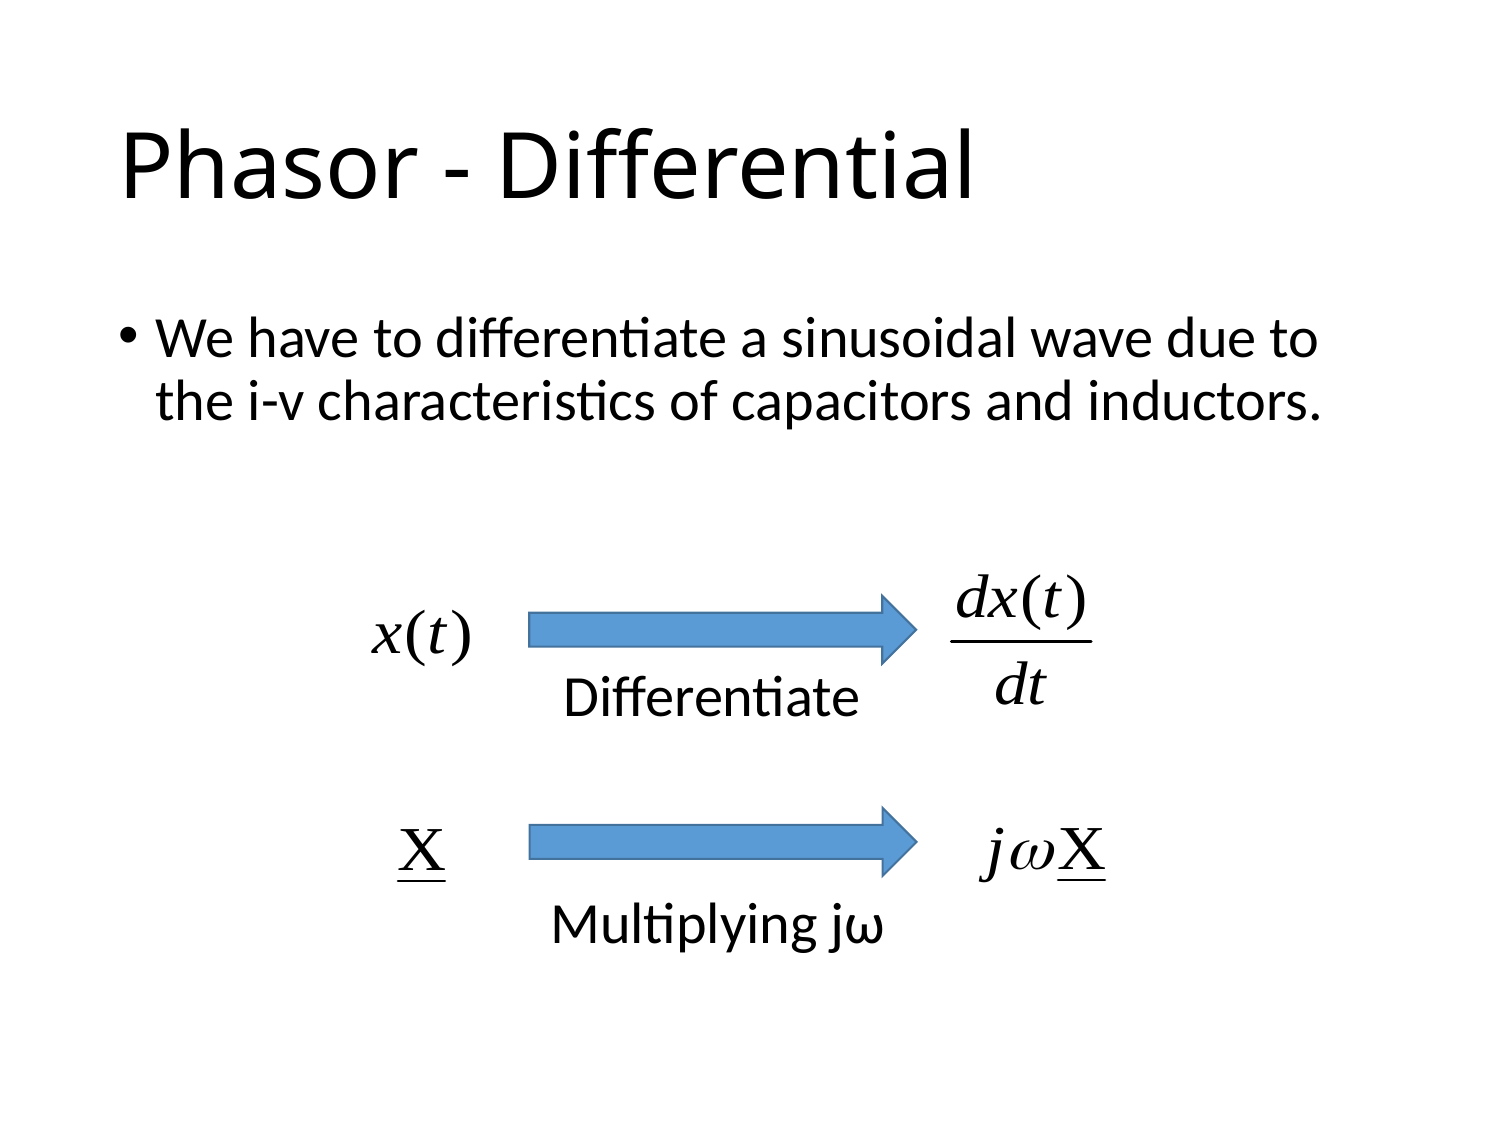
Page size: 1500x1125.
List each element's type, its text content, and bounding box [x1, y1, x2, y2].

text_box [359, 595, 485, 680]
text_box Multiplying jω [535, 877, 914, 963]
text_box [386, 808, 461, 897]
text_box [528, 593, 918, 659]
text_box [962, 807, 1122, 896]
title Phasor - Differential [103, 59, 1397, 278]
text_box Differentiate [536, 650, 889, 736]
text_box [940, 559, 1108, 719]
list We have to differentiate a sinusoidal wave due to the i-v characteristics of capacitors and inductors. [103, 299, 1397, 1014]
text_box [528, 805, 918, 877]
